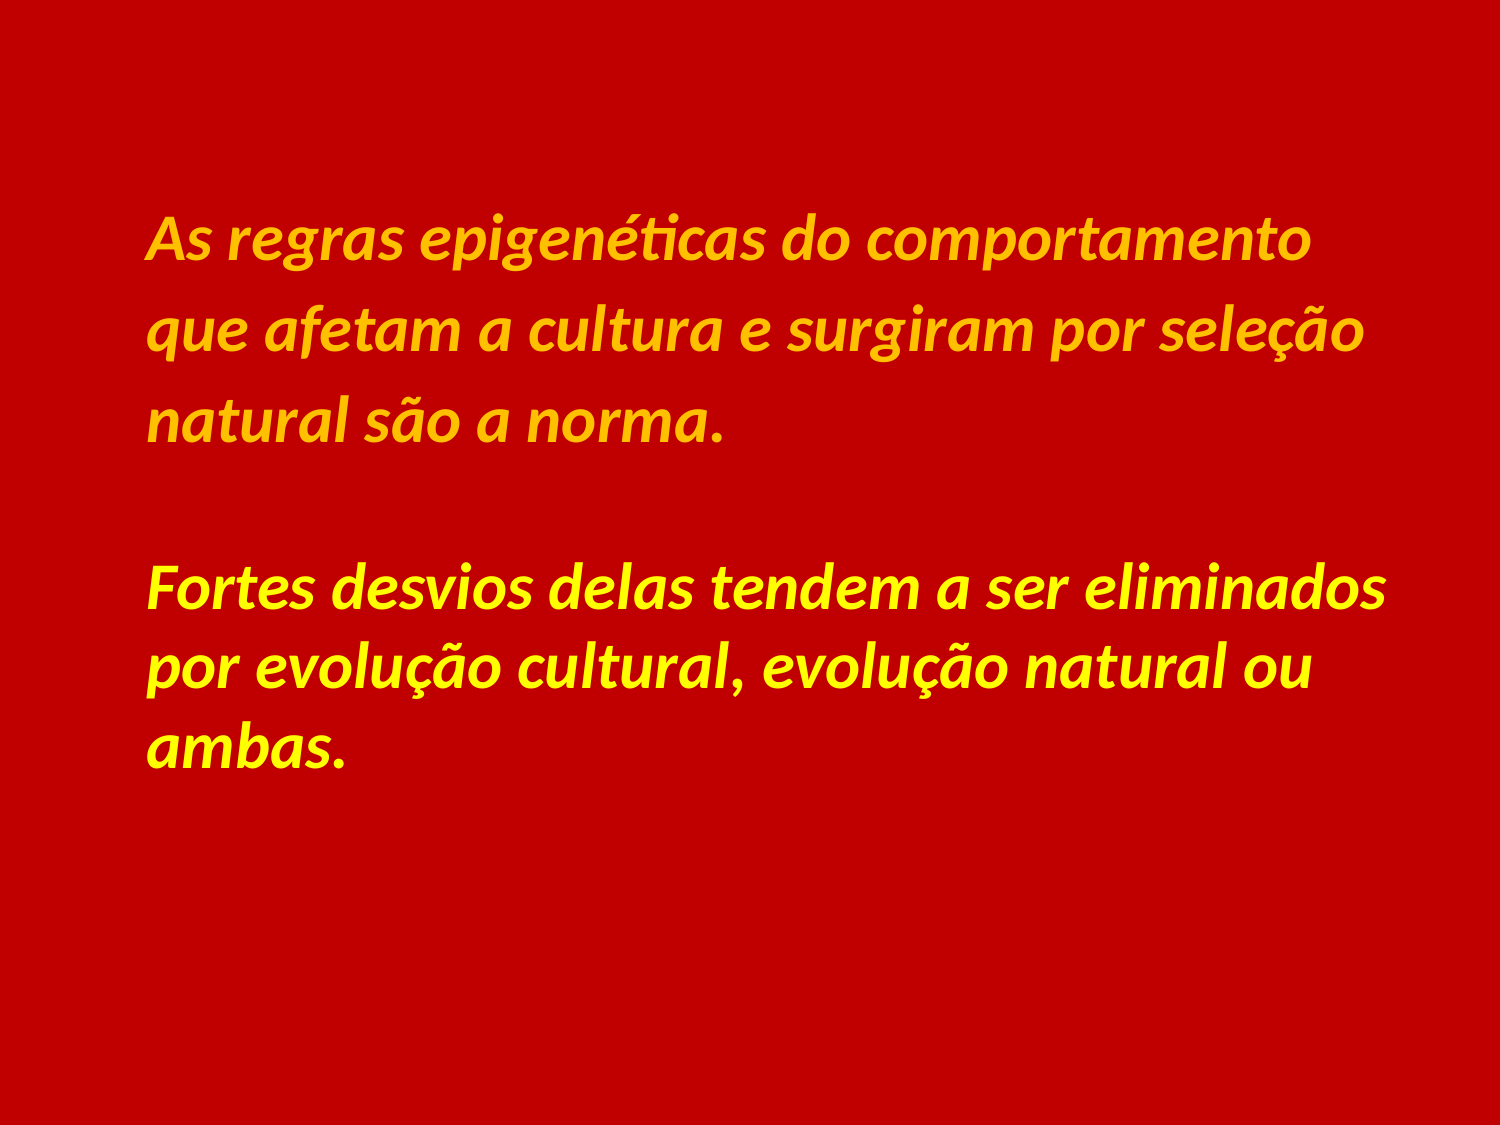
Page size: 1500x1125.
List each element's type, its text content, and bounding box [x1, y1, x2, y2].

list As regras epigenéticas do comportamento que afetam a cultura e surgiram por seleção natural são a norma. Fortes desvios delas tendem a ser eliminados por evolução cultural, evolução natural ou ambas. [74, 174, 1426, 918]
